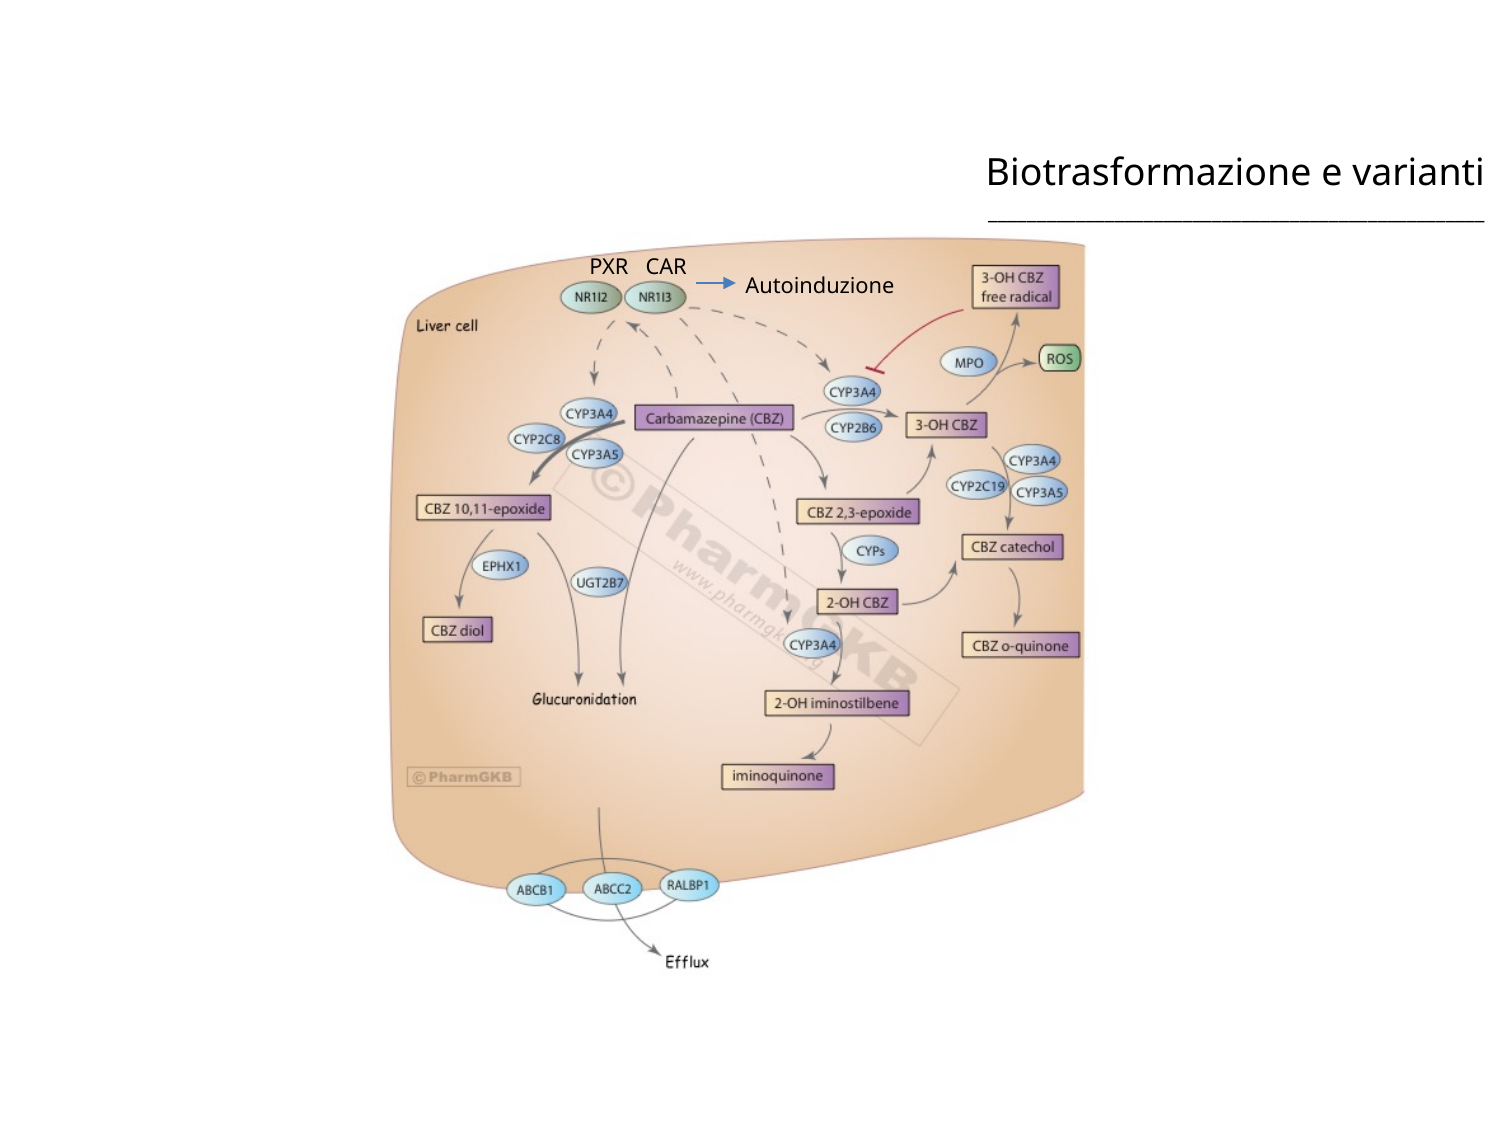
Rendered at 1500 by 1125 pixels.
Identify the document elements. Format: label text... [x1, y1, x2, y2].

text_box Biotrasformazione e varianti ___________________________________________________ [805, 140, 1500, 246]
picture [380, 226, 1099, 985]
